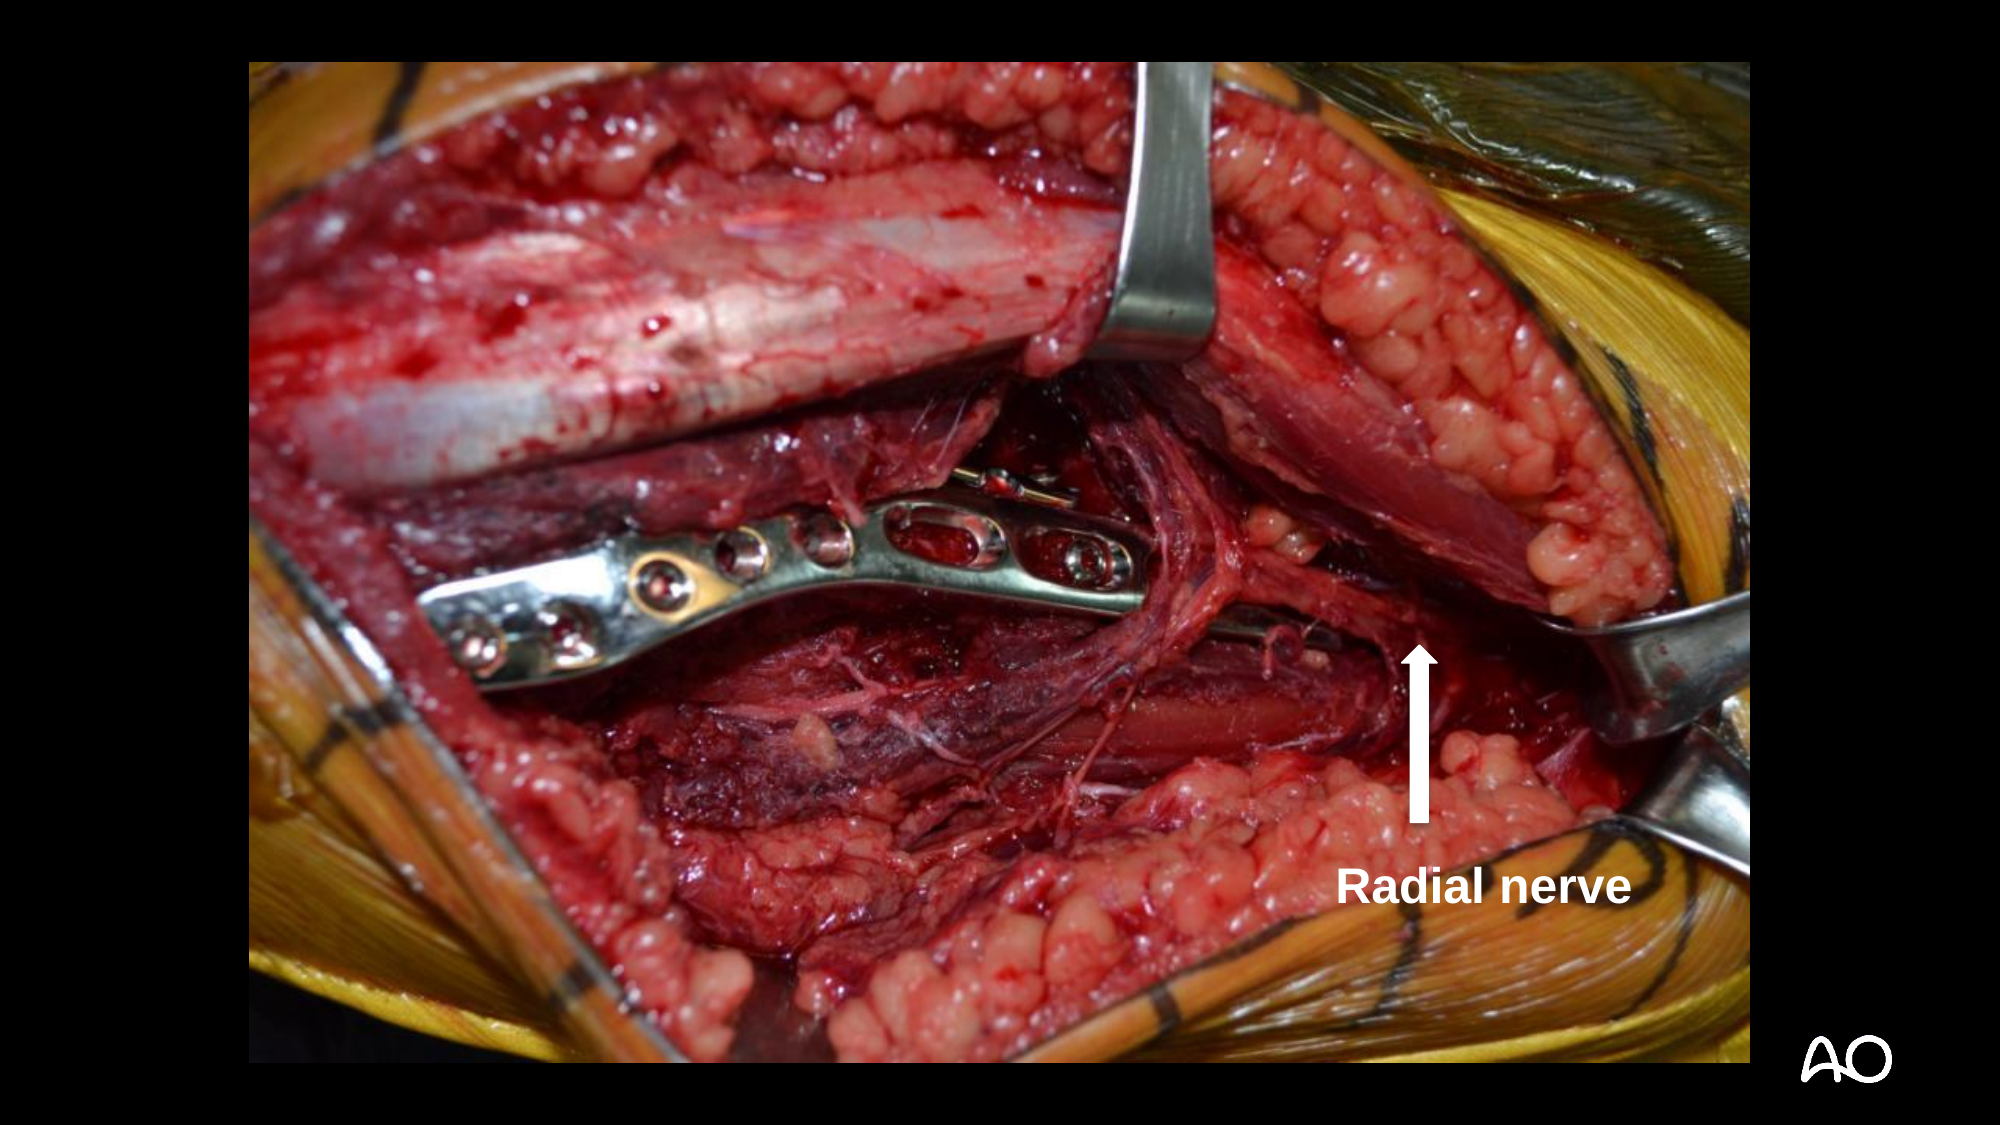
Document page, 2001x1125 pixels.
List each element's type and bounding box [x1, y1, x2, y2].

picture [1801, 1035, 1892, 1083]
picture [249, 62, 1751, 1063]
